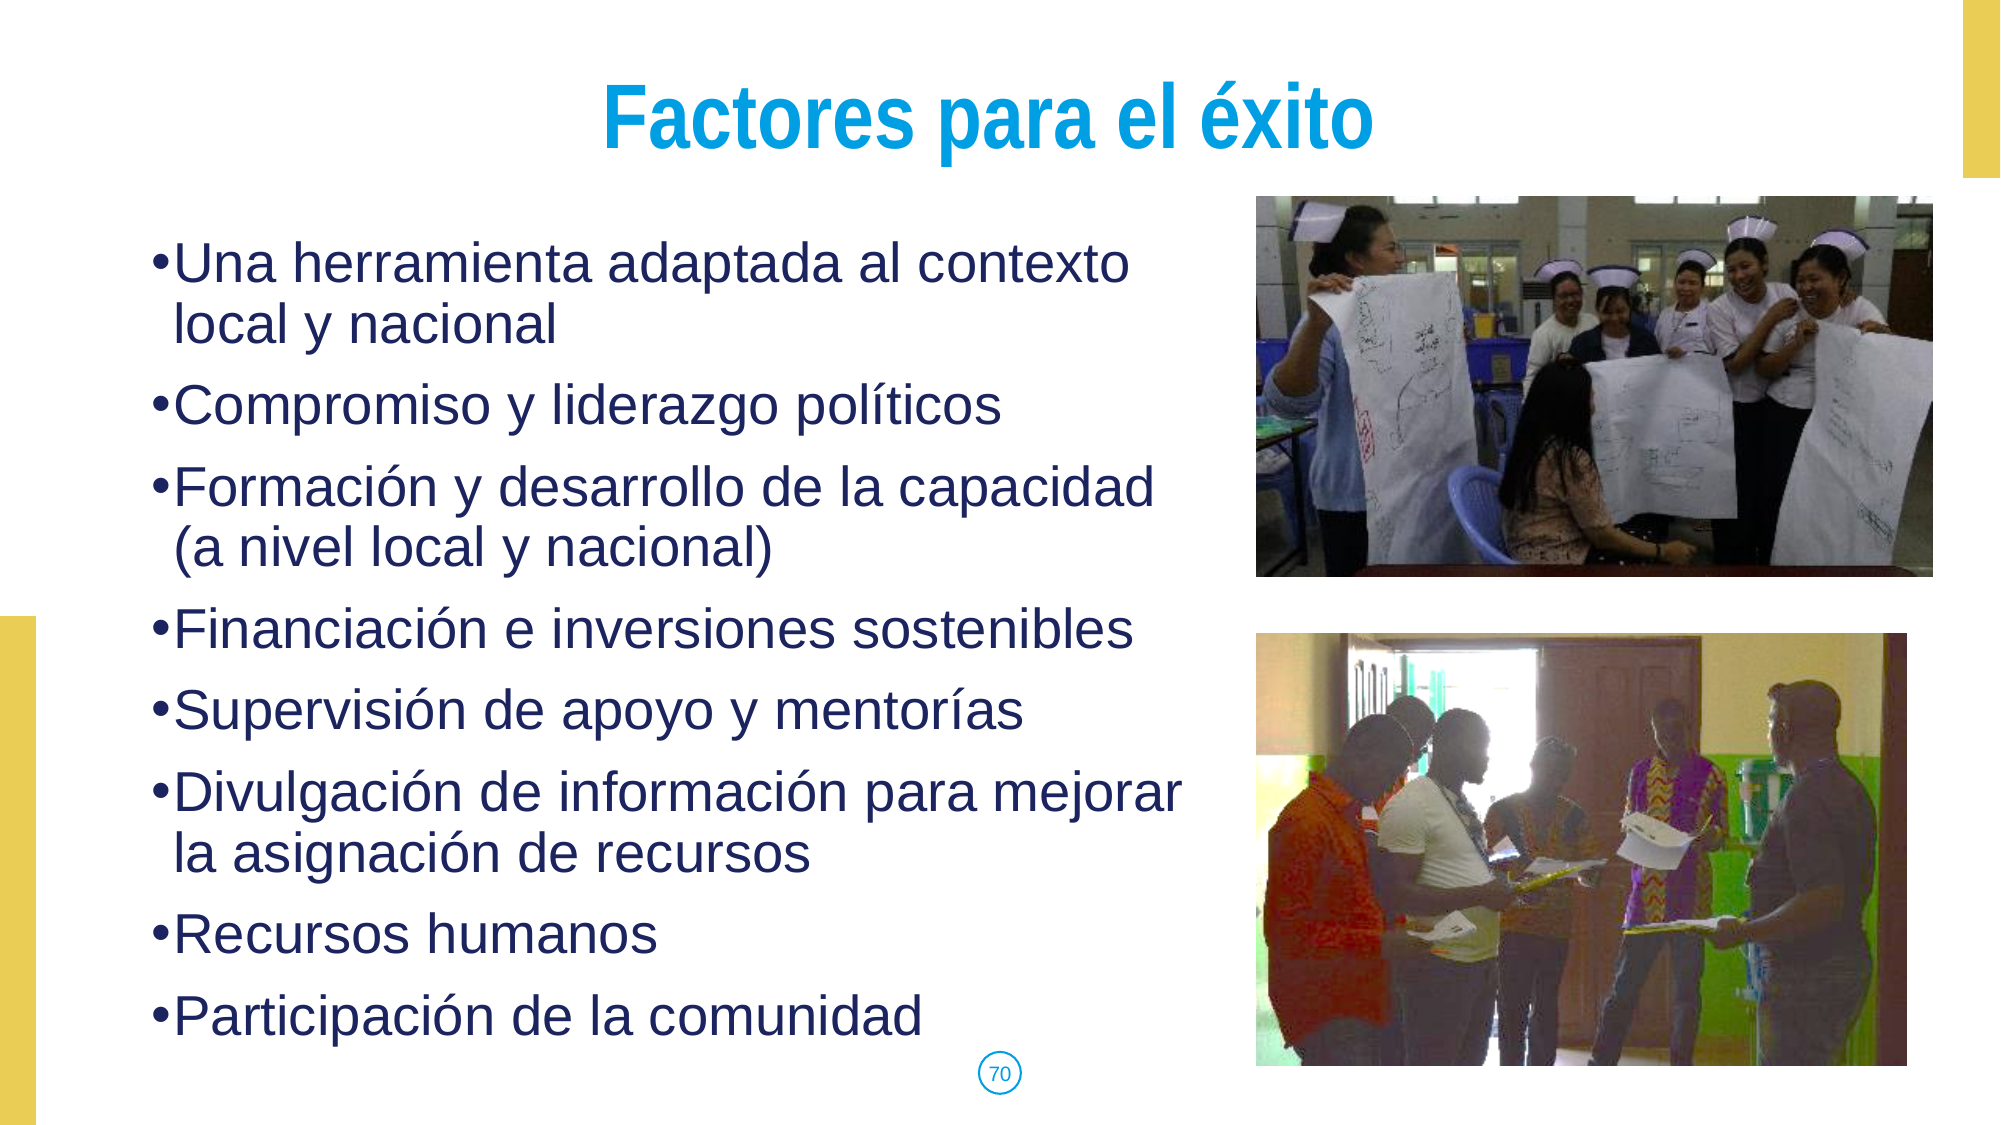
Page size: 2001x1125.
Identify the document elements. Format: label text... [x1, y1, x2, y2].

picture [1256, 196, 1933, 577]
picture [1256, 632, 1907, 1066]
title Factores para el éxito [137, 59, 1863, 177]
list Una herramienta adaptada al contexto local y nacional Compromiso y liderazgo políticos Formación y desarrollo de la capacidad (a nivel local y nacional) Financiación e inversiones sostenibles Supervisión de apoyo y mentorías Divulgación de información para mejorar la asignación de recursos Recursos humanos Participación de la comunidad [137, 227, 1217, 1042]
slide_number 70 [0, 1042, 2000, 1103]
